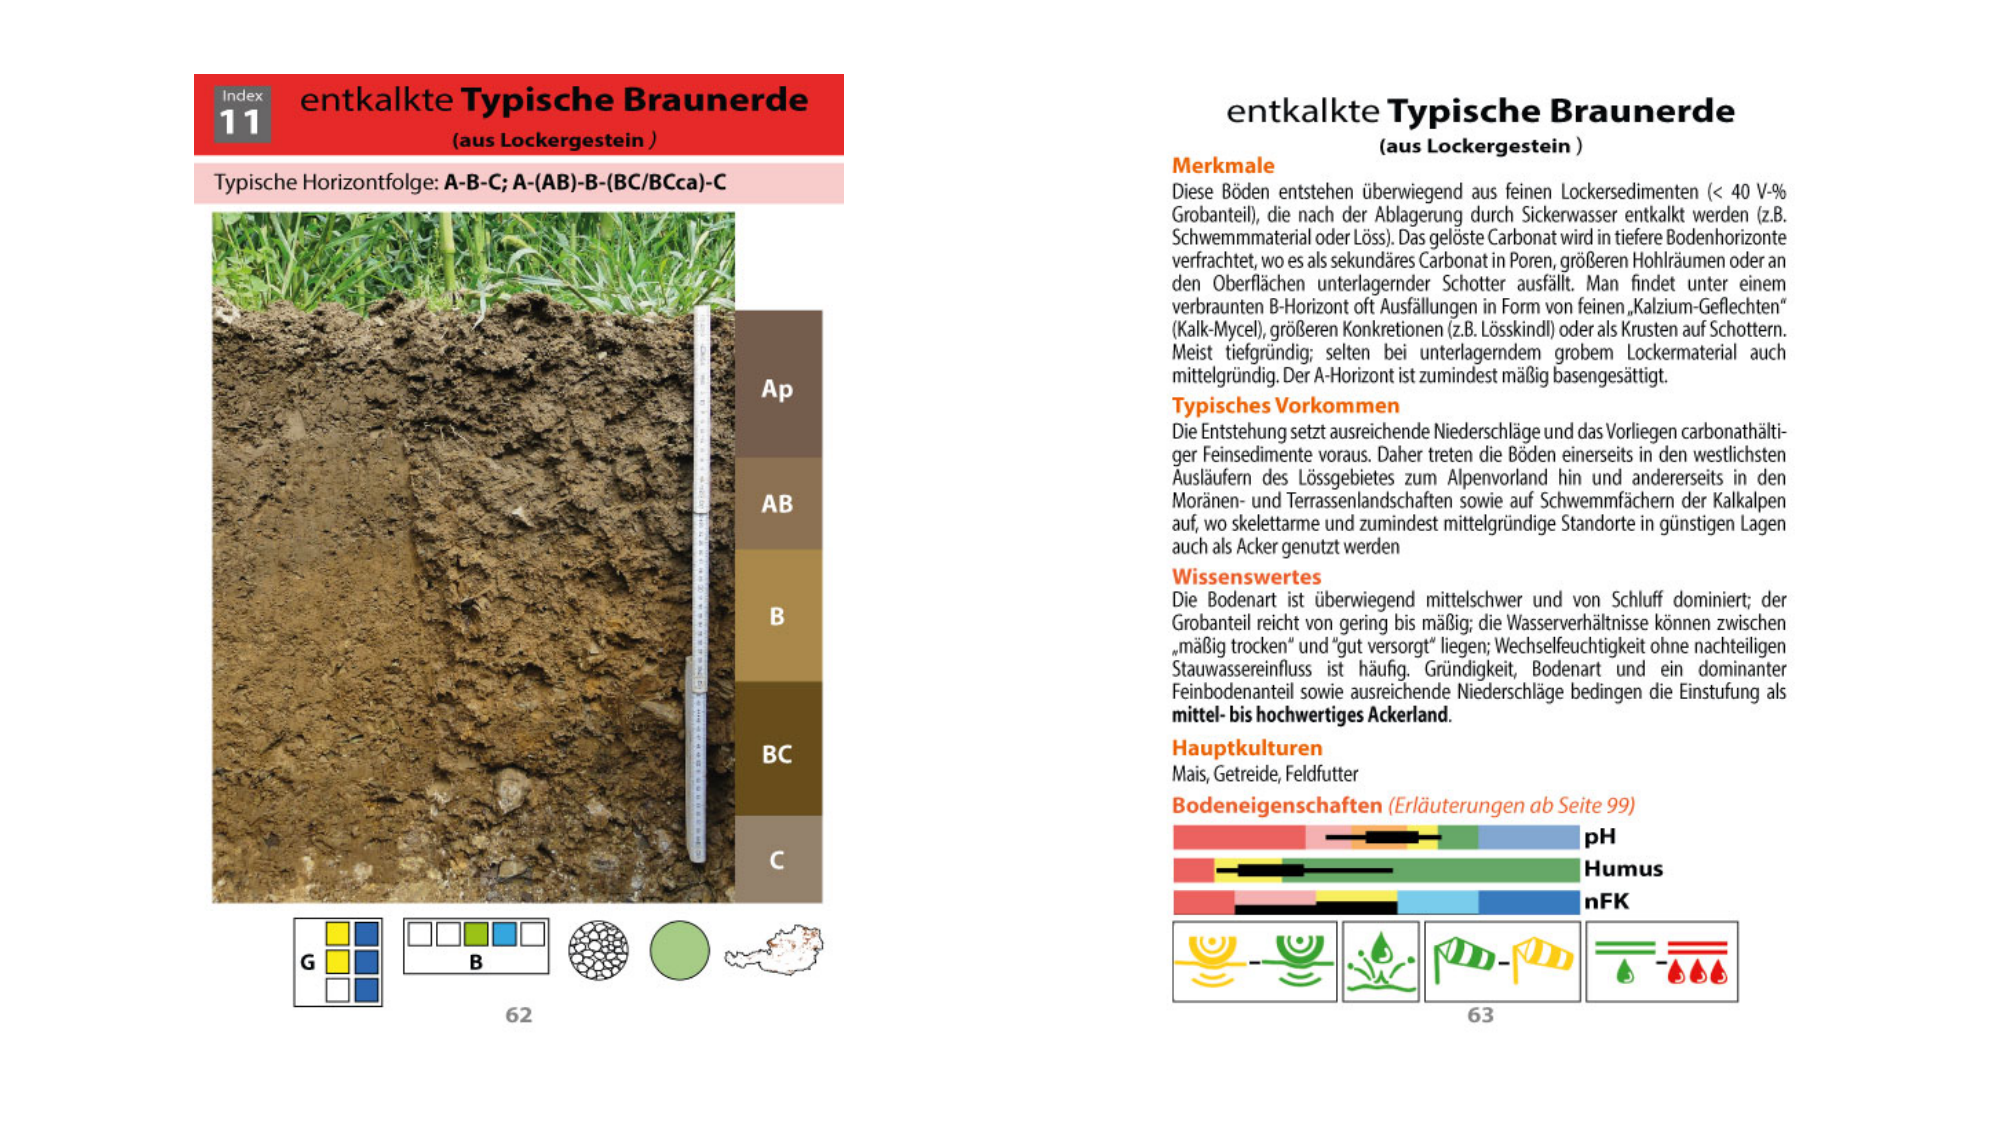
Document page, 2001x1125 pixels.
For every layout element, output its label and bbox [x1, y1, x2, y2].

picture [194, 74, 844, 1050]
picture [1156, 74, 1806, 1050]
